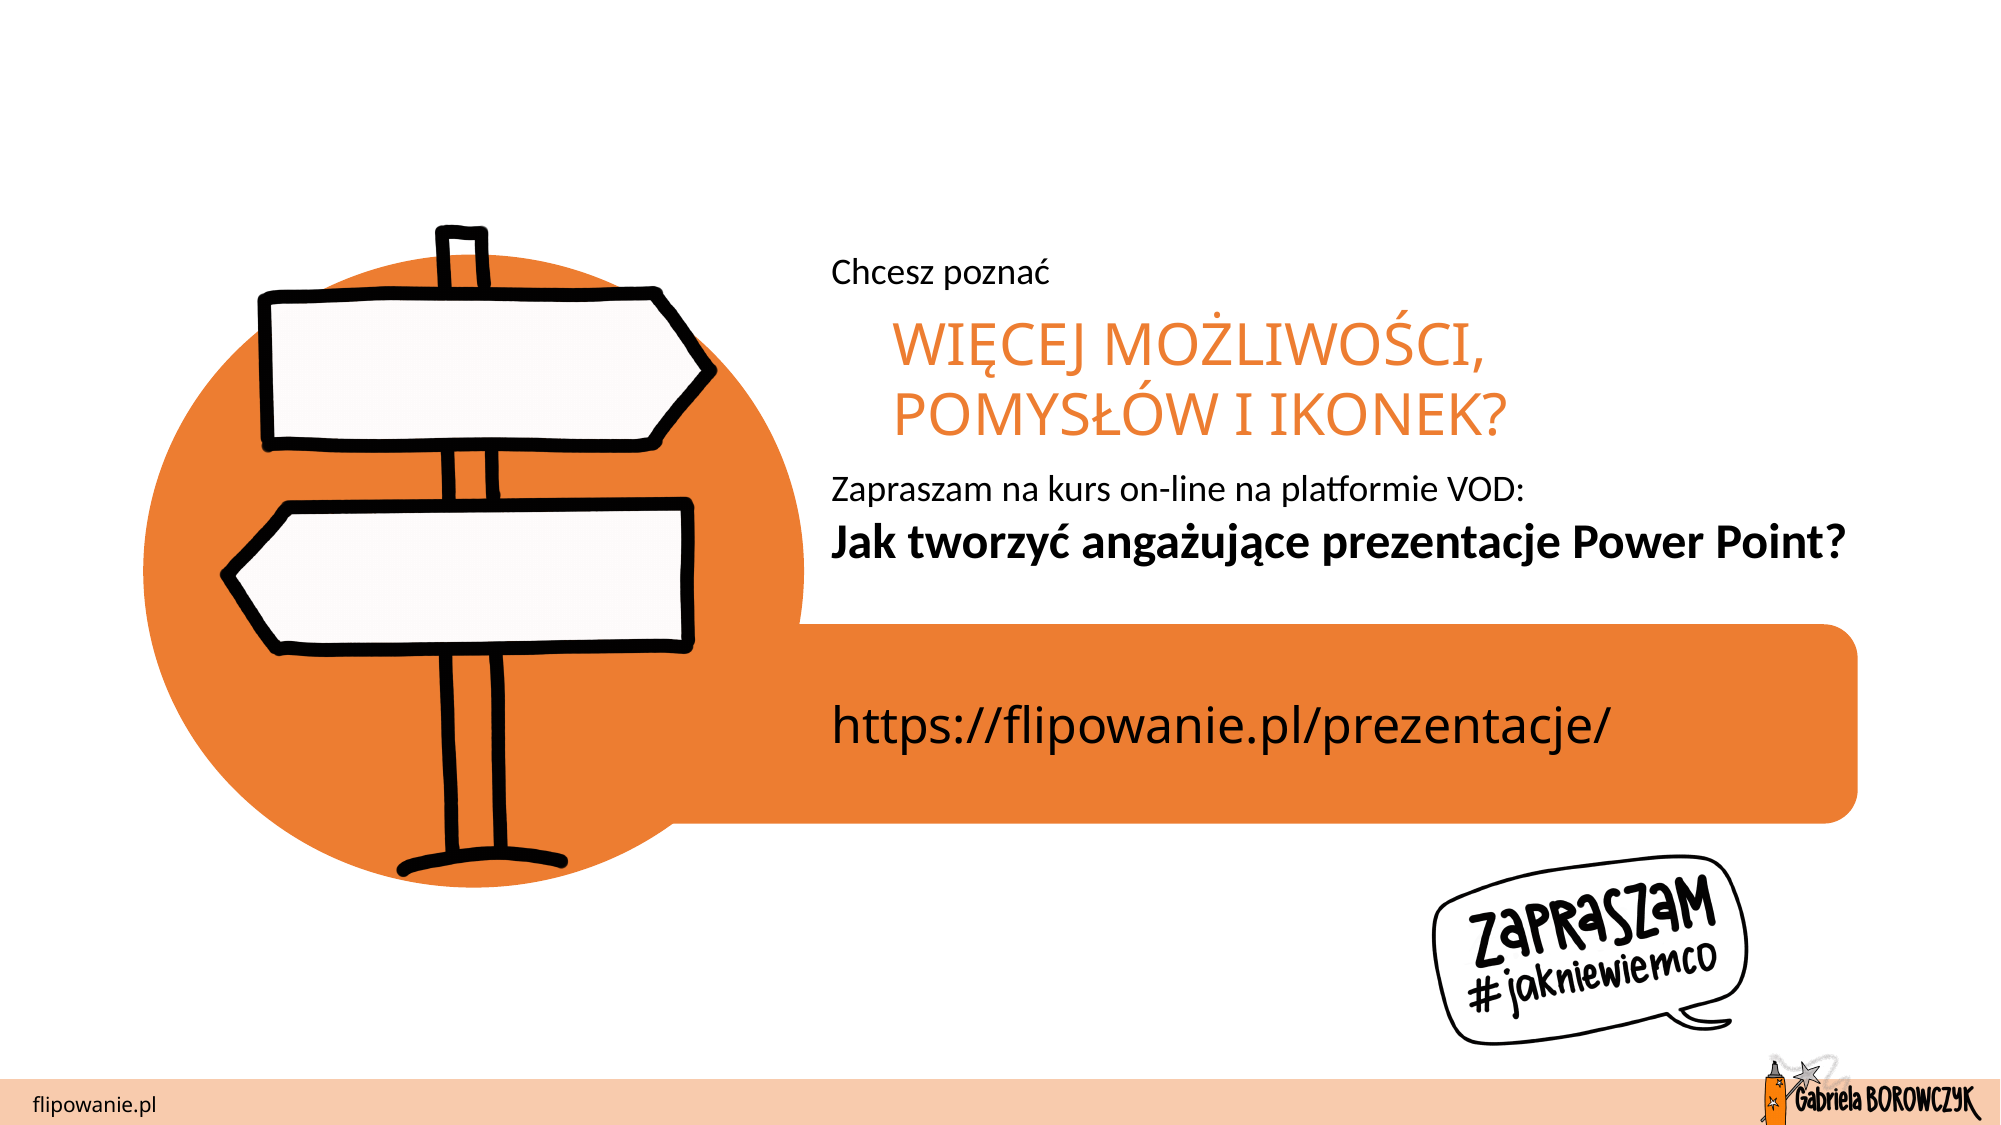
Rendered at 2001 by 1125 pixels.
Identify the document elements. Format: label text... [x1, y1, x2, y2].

picture [1366, 790, 1988, 1125]
text_box https://flipowanie.pl/prezentacje/ [865, 686, 1777, 761]
text_box Chcesz poznać [865, 239, 1550, 300]
picture [92, 148, 865, 936]
text_box WIĘCEJ MOŻLIWOŚCI, POMYSŁÓW I IKONEK? [877, 300, 1524, 455]
text_box [865, 624, 1858, 824]
text_box Zapraszam na kurs on-line na platformie VOD: Jak tworzyć angażujące prezentacje Power Point? [865, 456, 1921, 577]
